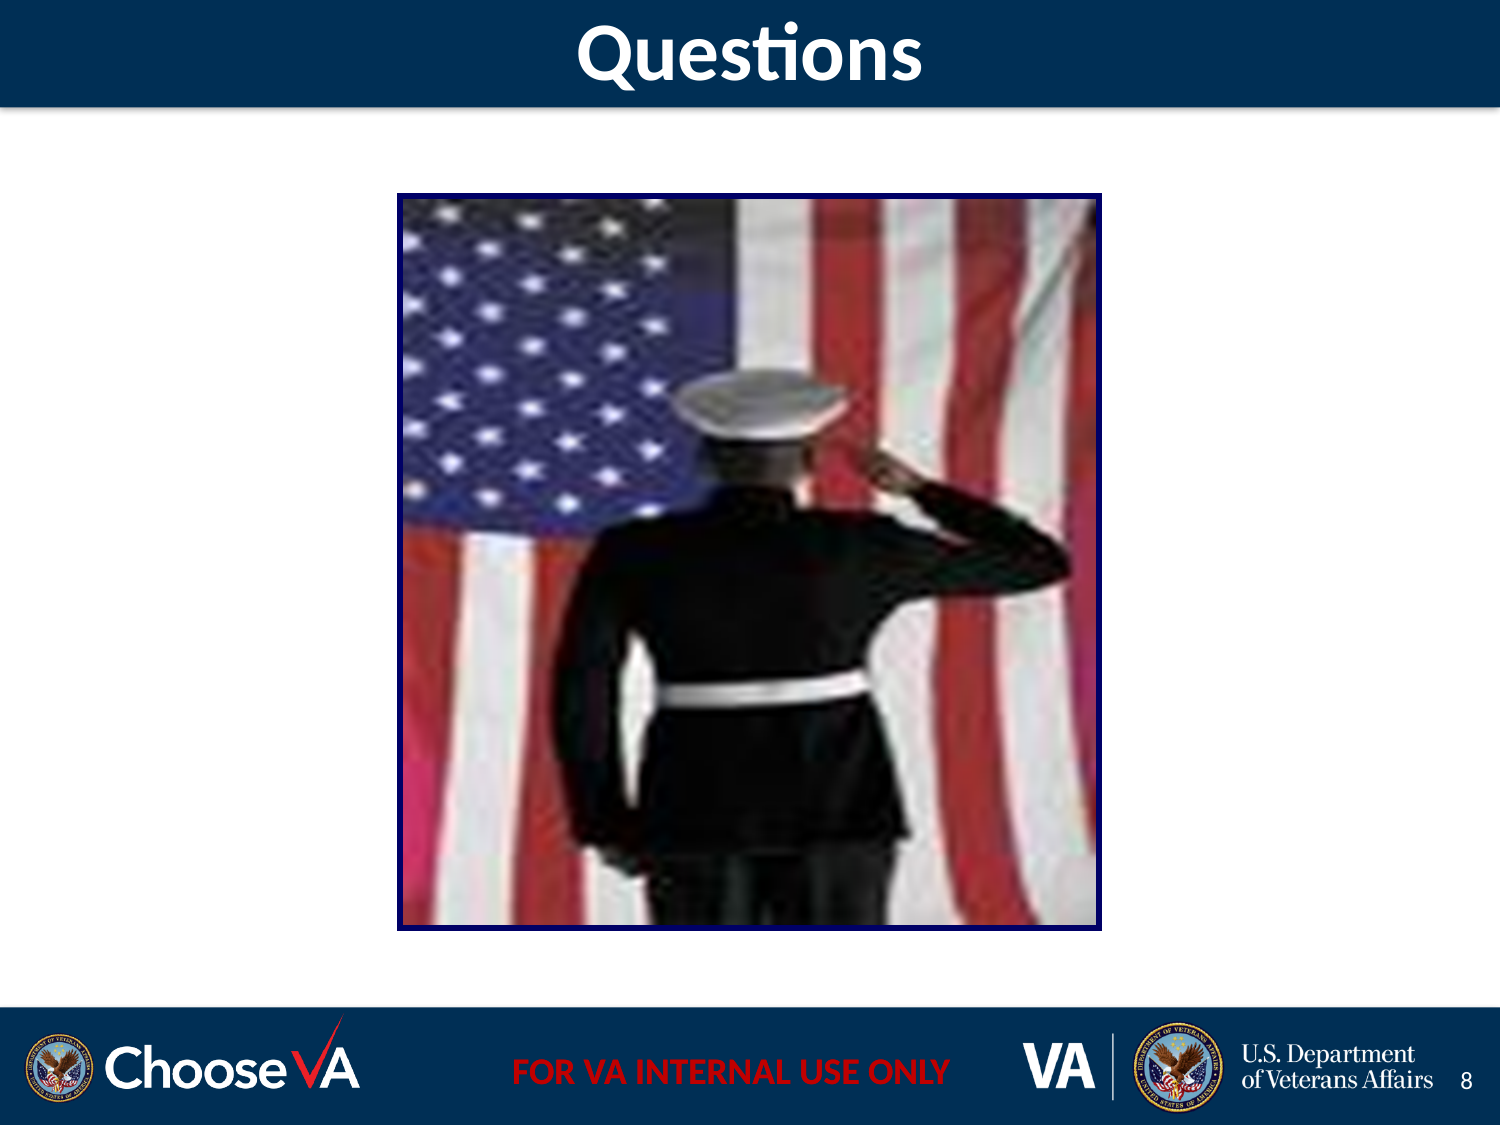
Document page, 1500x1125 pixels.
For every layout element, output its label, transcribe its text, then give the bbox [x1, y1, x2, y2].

slide_number 8 [1425, 1049, 1489, 1110]
picture [397, 193, 1103, 932]
picture [24, 1012, 360, 1103]
picture [1017, 1014, 1438, 1120]
title Questions [0, 0, 1500, 108]
